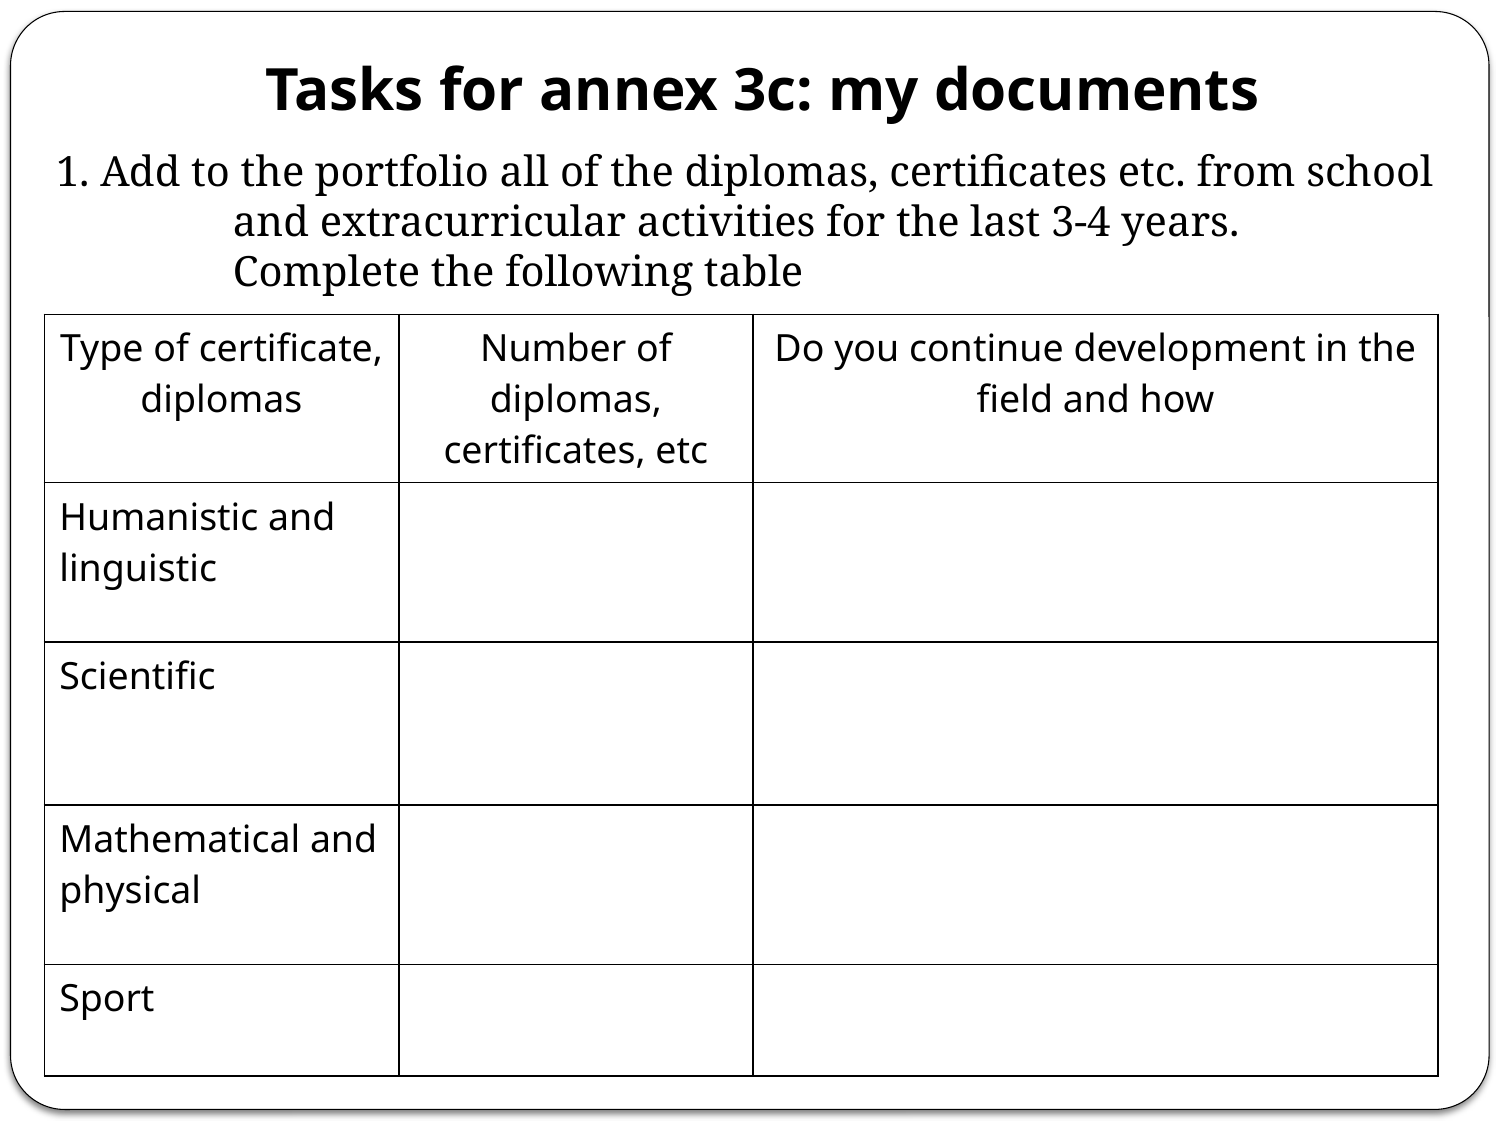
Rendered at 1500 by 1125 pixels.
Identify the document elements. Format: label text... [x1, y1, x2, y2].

title Tasks for annex 3c: my documents [100, 30, 1425, 137]
list 1. Add to the portfolio all of the diplomas, certificates etc. from school and extracurricular activities for the last 3-4 years. Complete the following table [41, 137, 1449, 988]
table_cell [754, 483, 1437, 641]
table_cell [400, 643, 752, 804]
table_header Do you continue development in the field and how [754, 315, 1437, 482]
table_cell [754, 806, 1437, 964]
table_cell Sport [45, 965, 398, 1075]
table_cell Humanistic and linguistic [45, 483, 398, 641]
table_cell Mathematical and physical [45, 806, 398, 964]
table_cell [754, 643, 1437, 804]
table_cell Scientific [45, 643, 398, 804]
table_cell [754, 965, 1437, 1075]
table_header Type of certificate, diplomas [45, 315, 398, 482]
table_cell [400, 965, 752, 1075]
table_cell [400, 483, 752, 641]
table_header Number of diplomas, certificates, etc [400, 315, 752, 482]
table_cell [400, 806, 752, 964]
